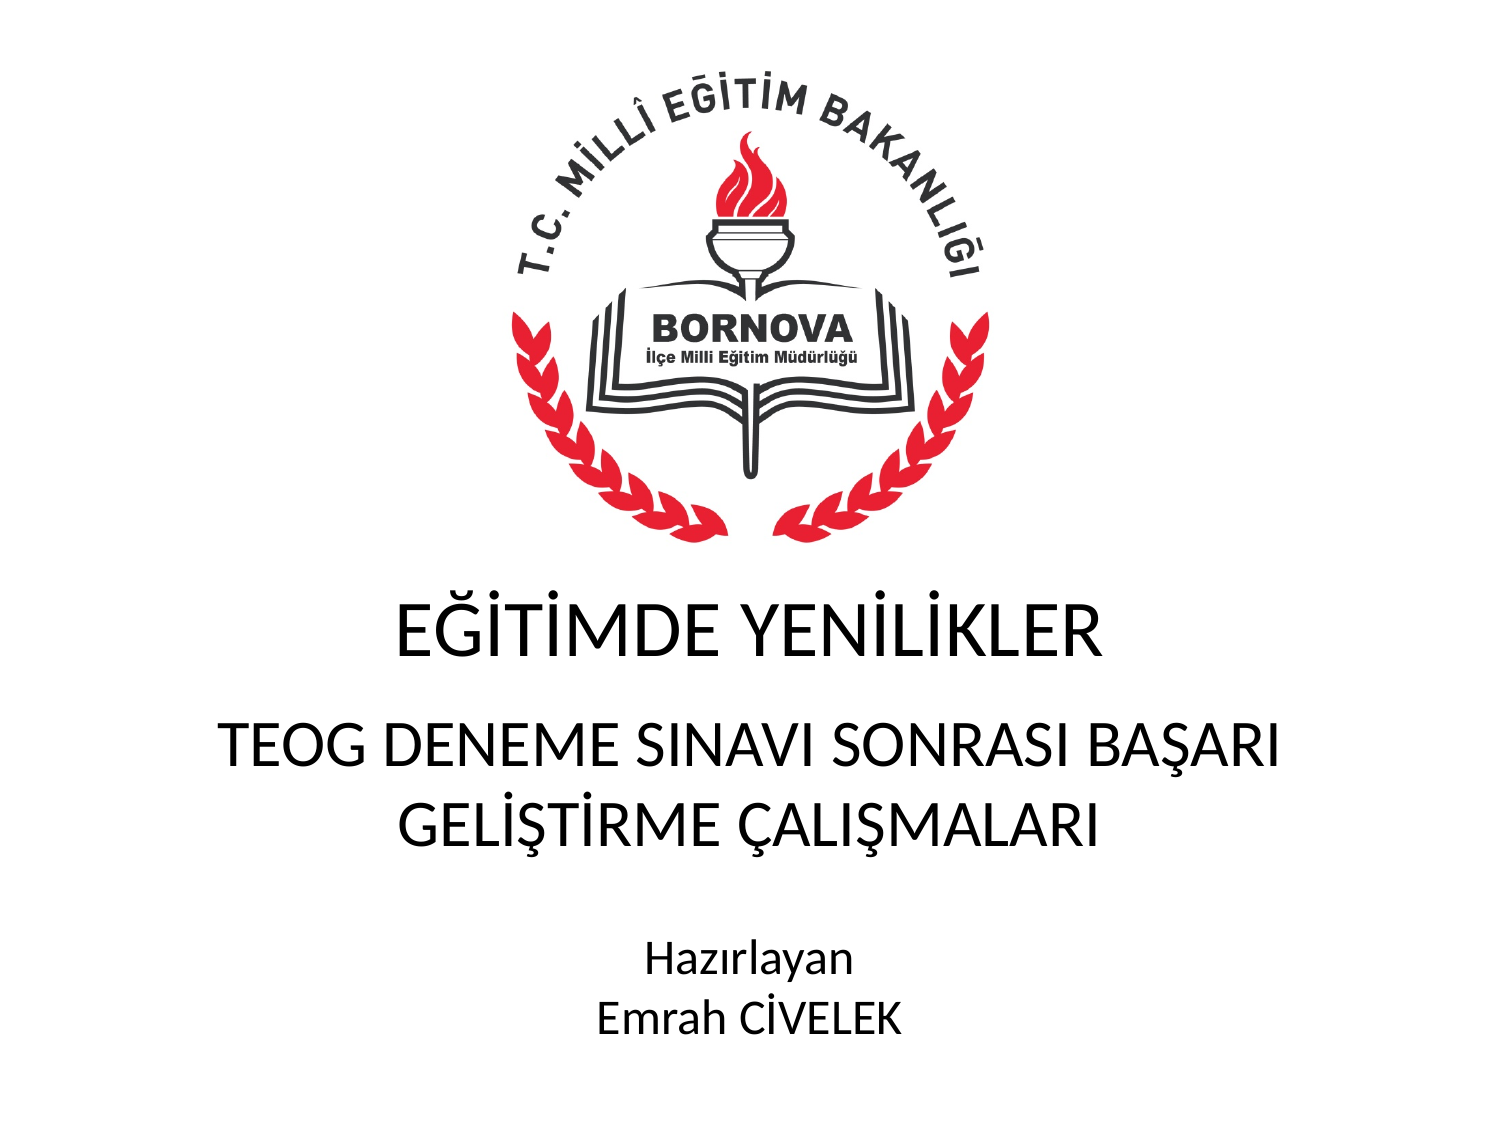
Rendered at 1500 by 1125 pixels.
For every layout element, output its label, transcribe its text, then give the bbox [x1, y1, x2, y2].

title EĞİTİMDE YENİLİKLER [112, 568, 1388, 681]
picture [491, 54, 1009, 569]
text_box TEOG DENEME SINAVI SONRASI BAŞARI GELİŞTİRME ÇALIŞMALARI Hazırlayan Emrah CİVELEK [159, 692, 1341, 1053]
